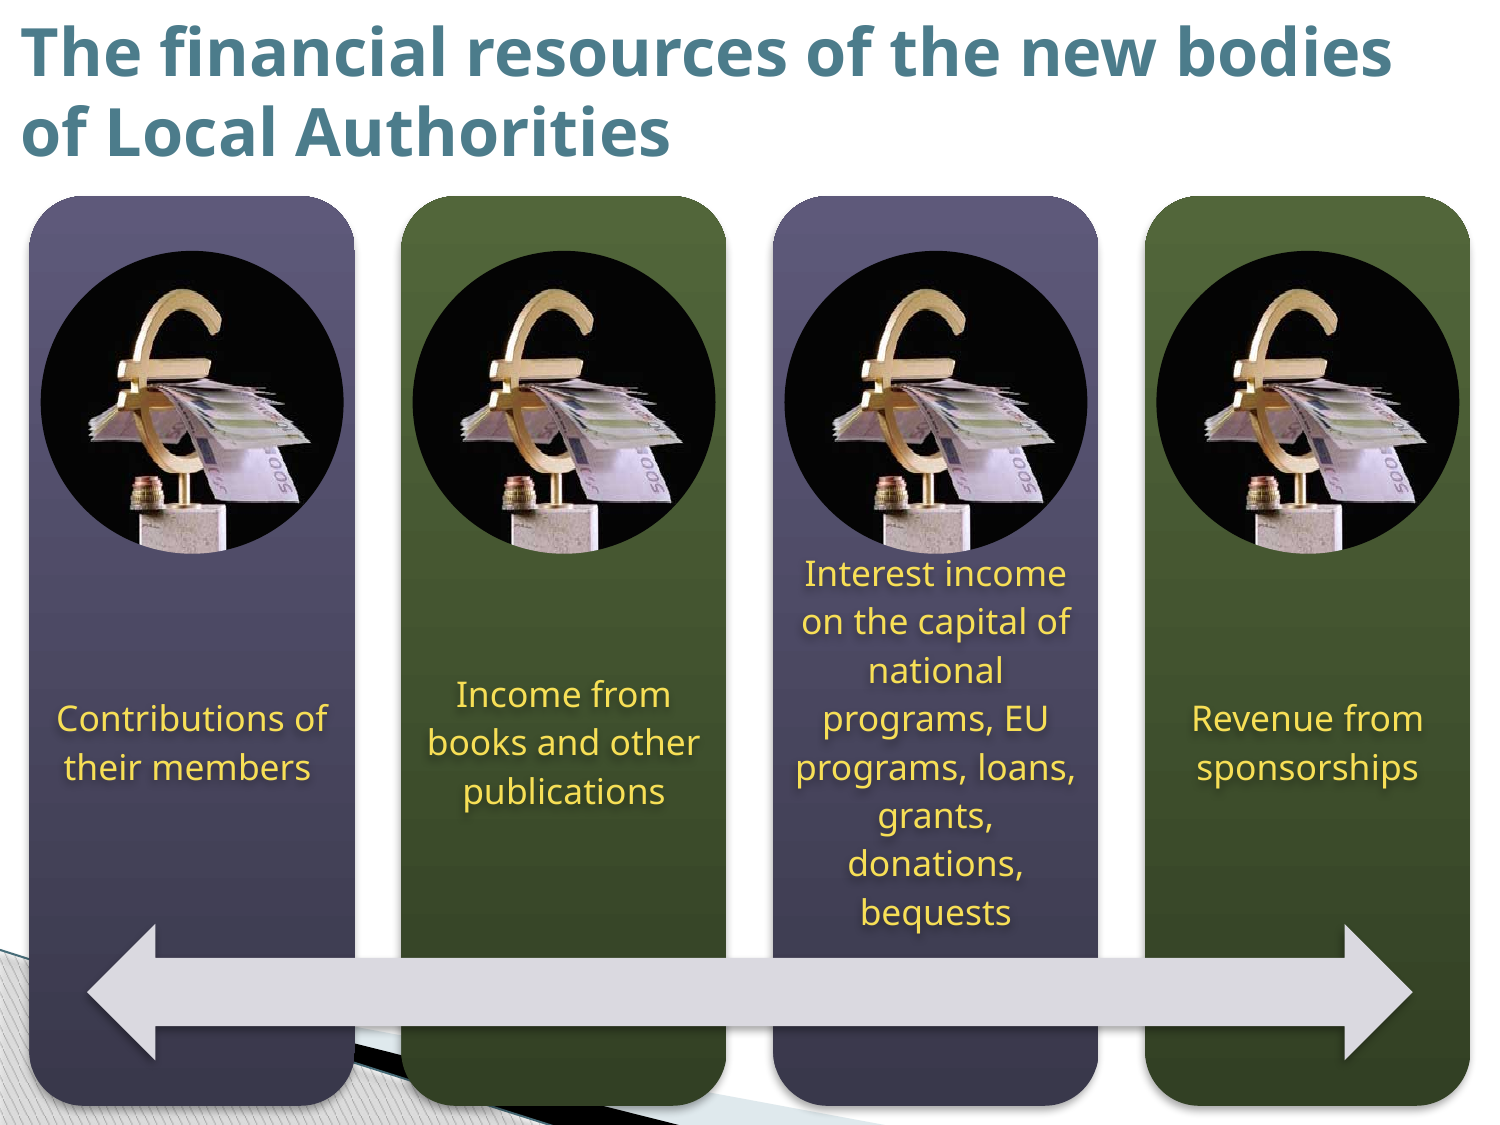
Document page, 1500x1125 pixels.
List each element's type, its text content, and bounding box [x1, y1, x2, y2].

title The financial resources of the new bodies of Local Authorities [5, 7, 1436, 173]
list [29, 195, 1471, 1107]
